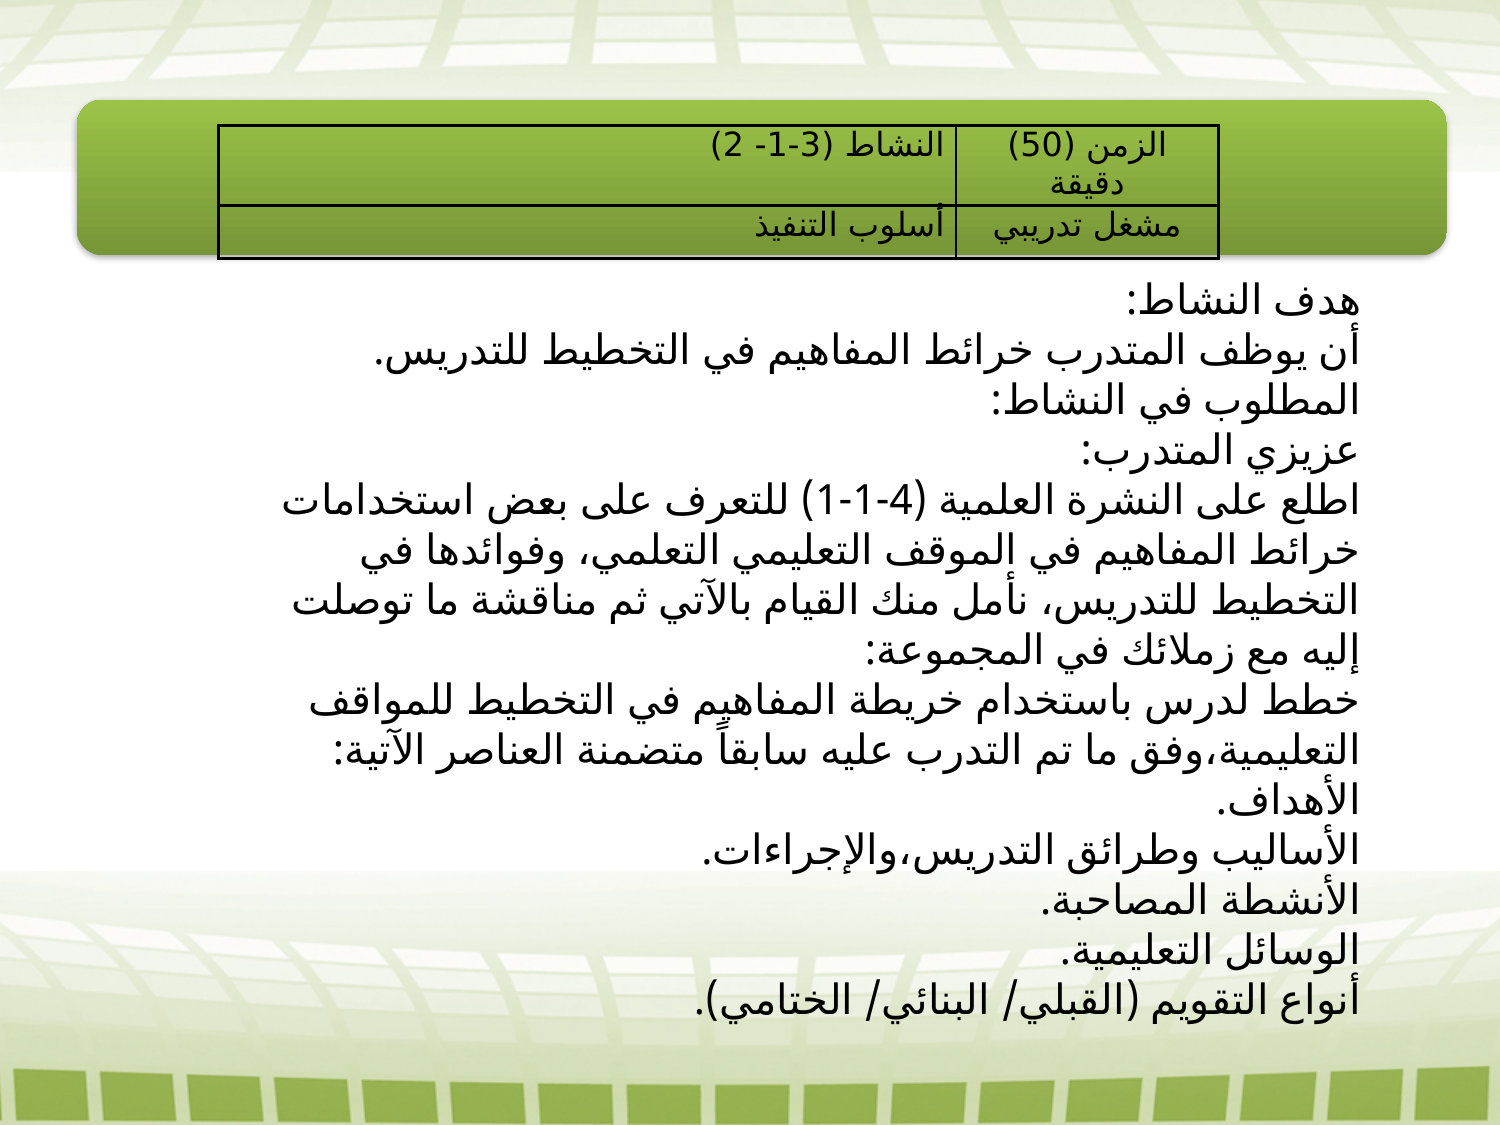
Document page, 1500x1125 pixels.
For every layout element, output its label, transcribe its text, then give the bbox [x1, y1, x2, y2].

text_box [76, 99, 1447, 256]
text_box هدف النشاط: أن يوظف المتدرب خرائط المفاهيم في التخطيط للتدريس. المطلوب في النشاط: عزيزي المتدرب: اطلع على النشرة العلمية (4-1-1) للتعرف على بعض استخدامات خرائط المفاهيم في الموقف التعليمي التعلمي، وفوائدها في التخطيط للتدريس، نأمل منك القيام بالآتي ثم مناقشة ما توصلت إليه مع زملائك في المجموعة: خطط لدرس باستخدام خريطة المفاهيم في التخطيط للمواقف التعليمية،وفق ما تم التدرب عليه سابقاً متضمنة العناصر الآتية: الأهداف. الأساليب وطرائق التدريس،والإجراءات. الأنشطة المصاحبة. الوسائل التعليمية. أنواع التقويم (القبلي/ البنائي/ الختامي). [218, 265, 1376, 1031]
table_cell مشغل تدريبي [957, 207, 1217, 257]
picture [0, 0, 1500, 1125]
table_header النشاط (3-1- 2) [220, 127, 955, 204]
table_header الزمن (50) دقيقة [957, 127, 1217, 204]
table_cell أسلوب التنفيذ [220, 207, 955, 257]
